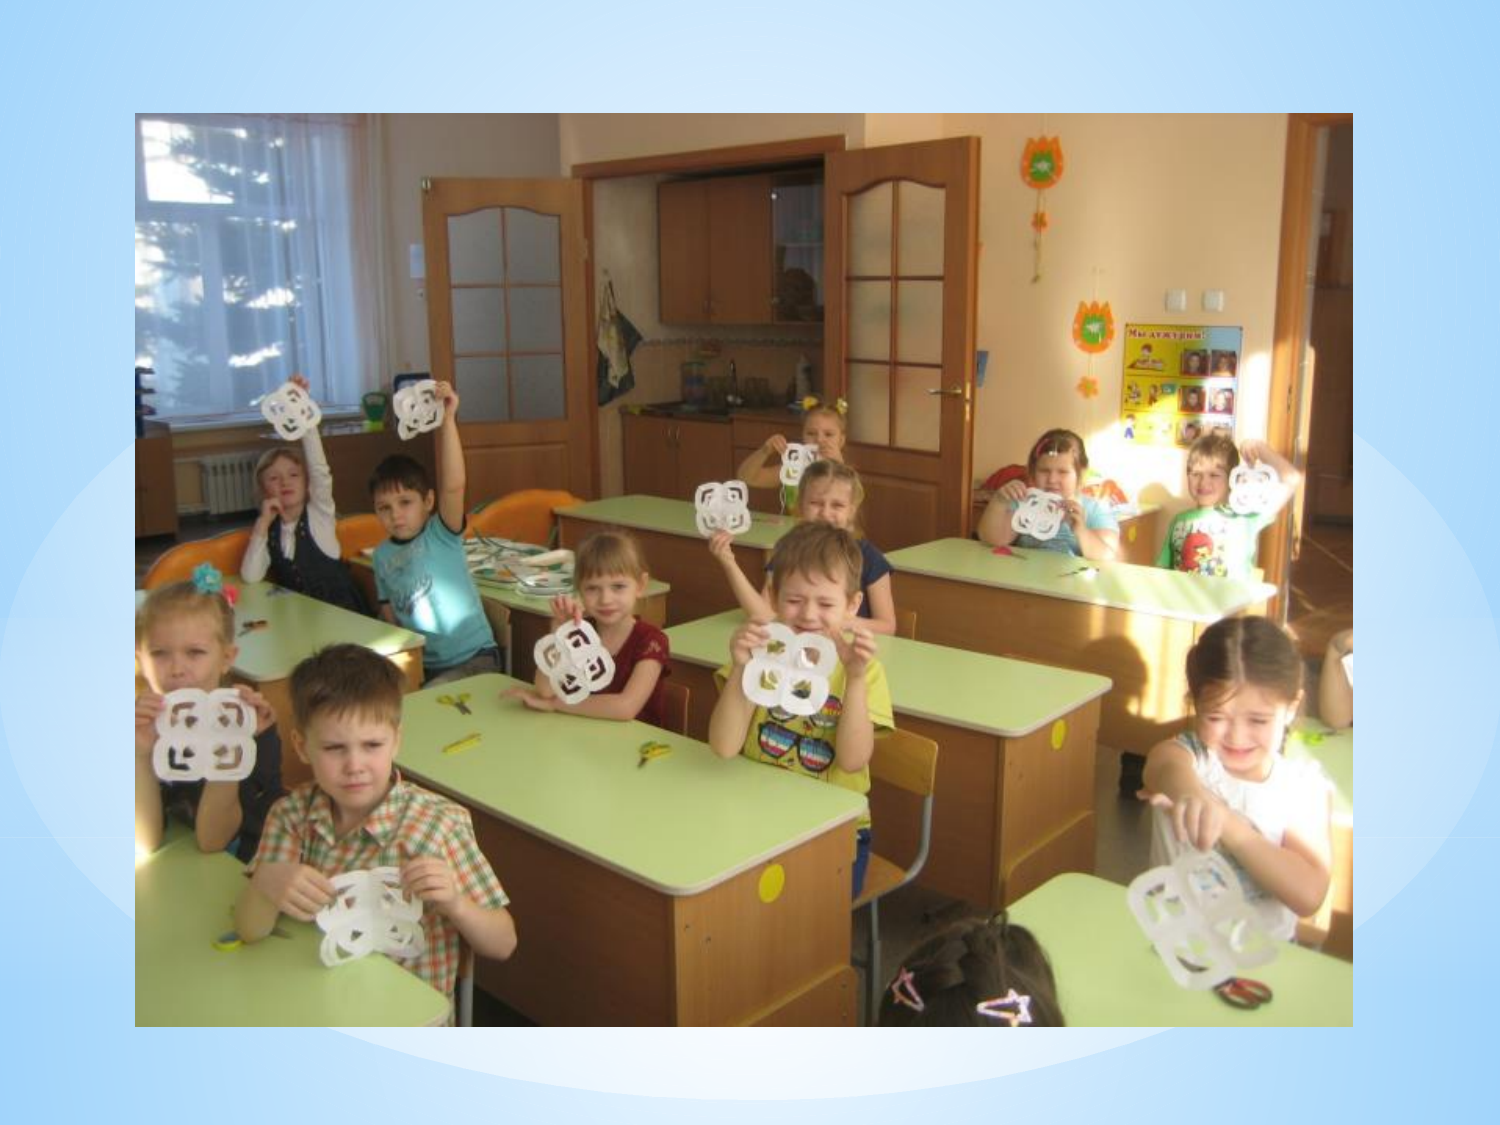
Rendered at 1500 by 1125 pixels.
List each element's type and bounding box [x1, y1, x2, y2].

picture [135, 113, 1353, 1027]
